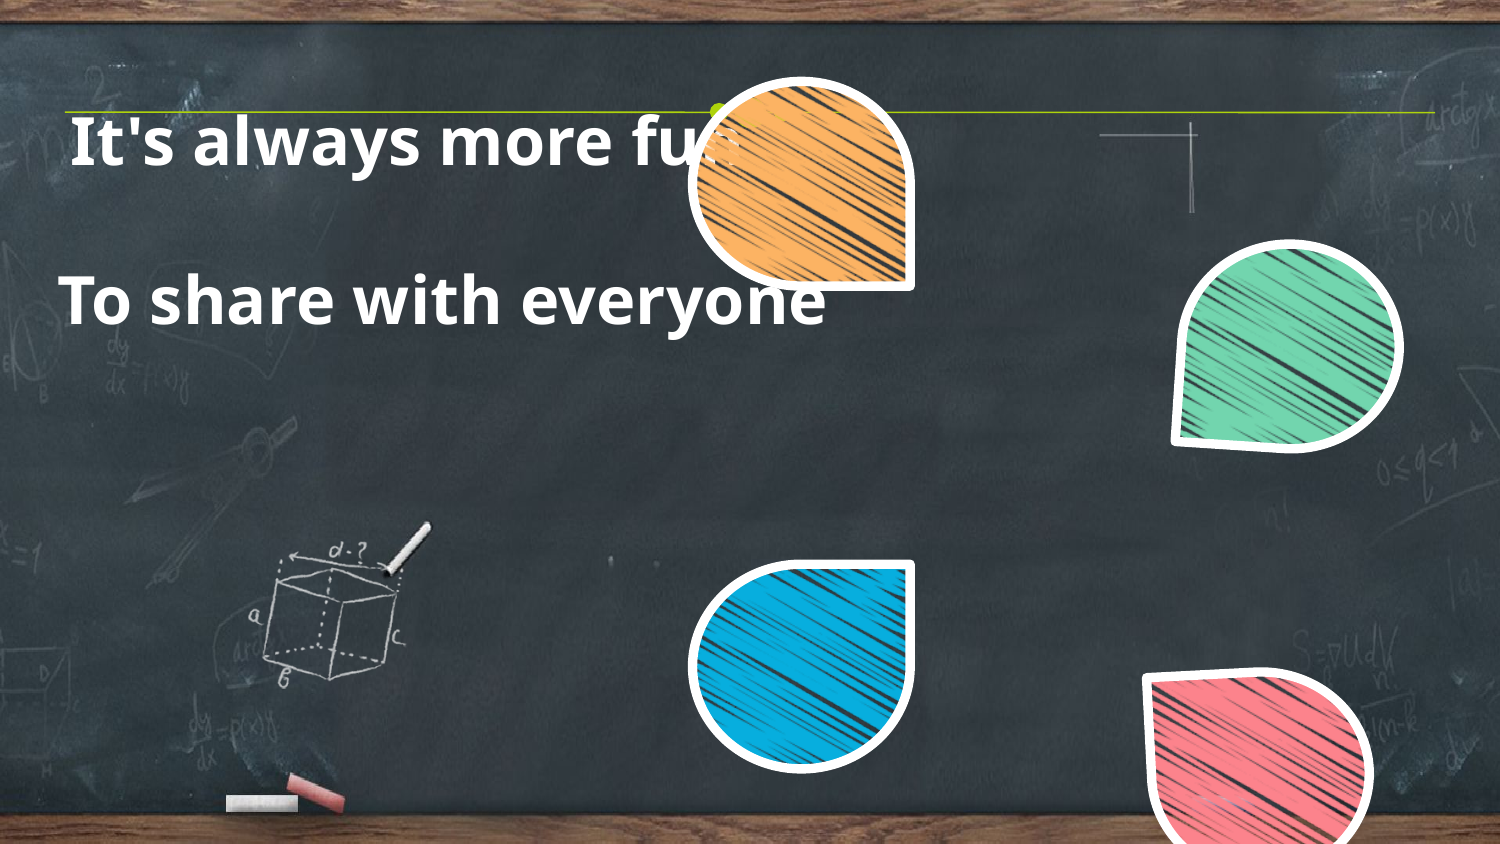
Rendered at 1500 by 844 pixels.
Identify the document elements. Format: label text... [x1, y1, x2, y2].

text_box [690, 562, 913, 771]
picture [0, 0, 1500, 844]
text_box [1173, 241, 1402, 451]
text_box [690, 79, 913, 289]
text_box To share with everyone [42, 250, 844, 346]
text_box It's always more fun [55, 91, 748, 186]
text_box [1144, 669, 1372, 844]
